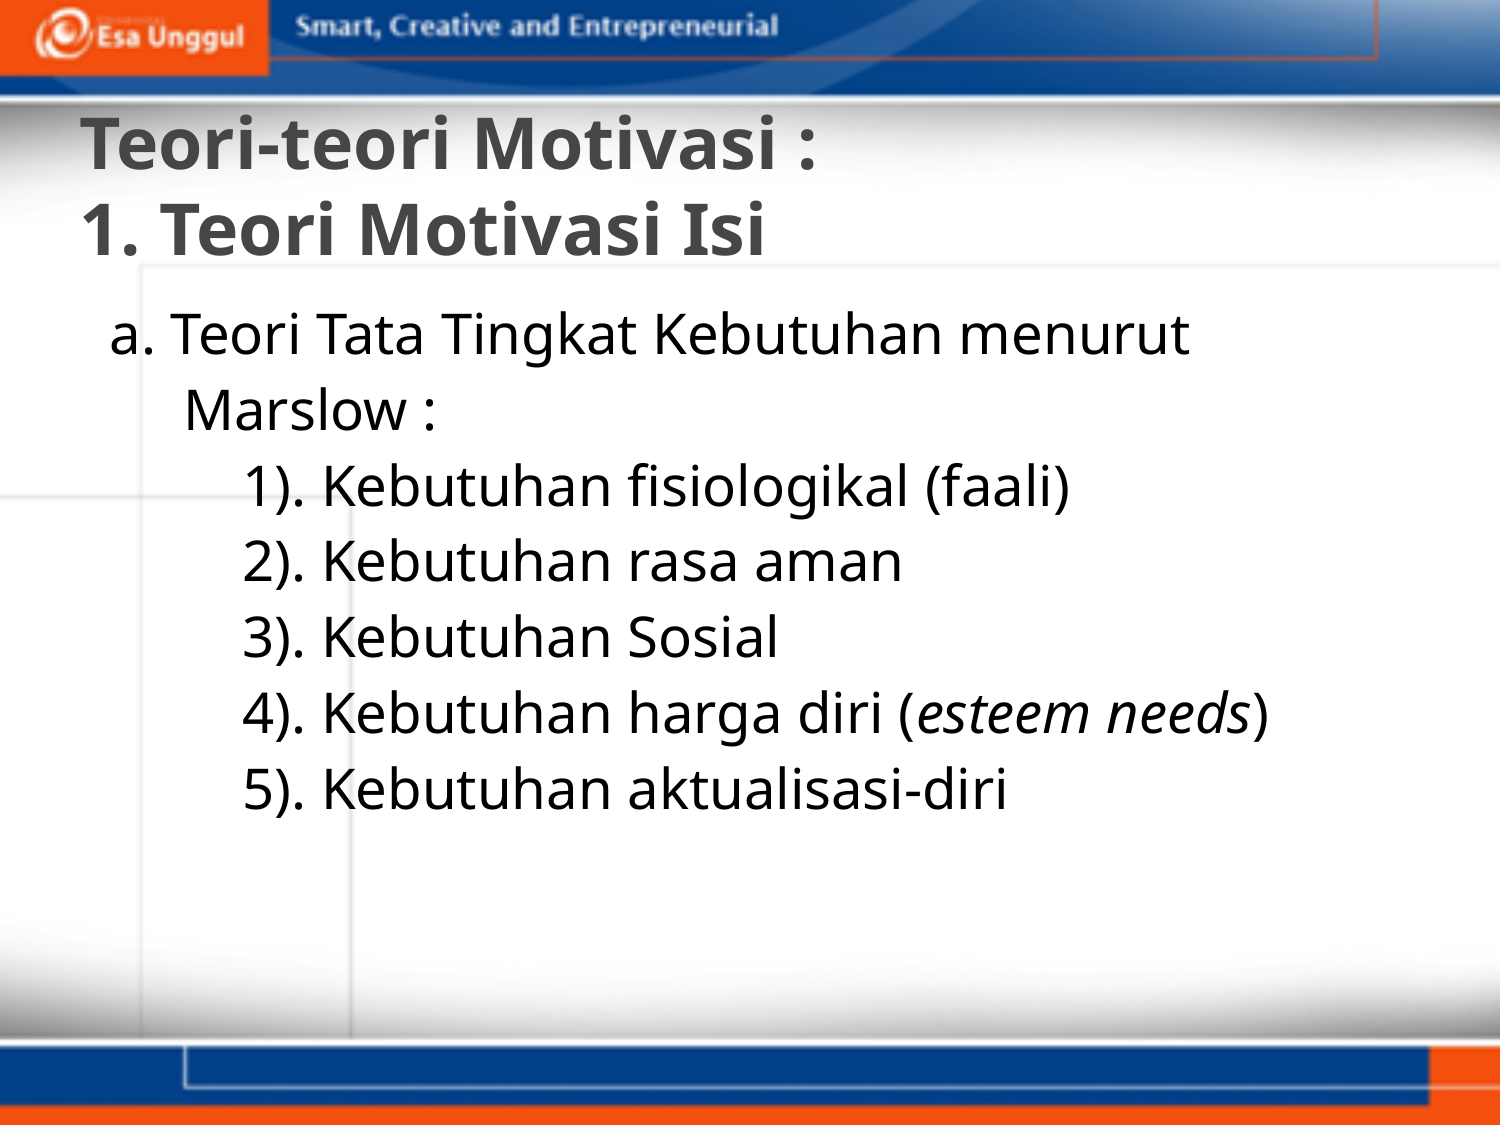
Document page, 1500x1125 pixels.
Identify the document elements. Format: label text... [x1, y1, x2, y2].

list a. Teori Tata Tingkat Kebutuhan menurut Marslow : 1). Kebutuhan fisiologikal (faali) 2). Kebutuhan rasa aman 3). Kebutuhan Sosial 4). Kebutuhan harga diri (esteem needs) 5). Kebutuhan aktualisasi-diri [76, 290, 1427, 1034]
picture [0, 0, 1500, 1125]
title Teori-teori Motivasi : 1. Teori Motivasi Isi [64, 90, 1415, 278]
